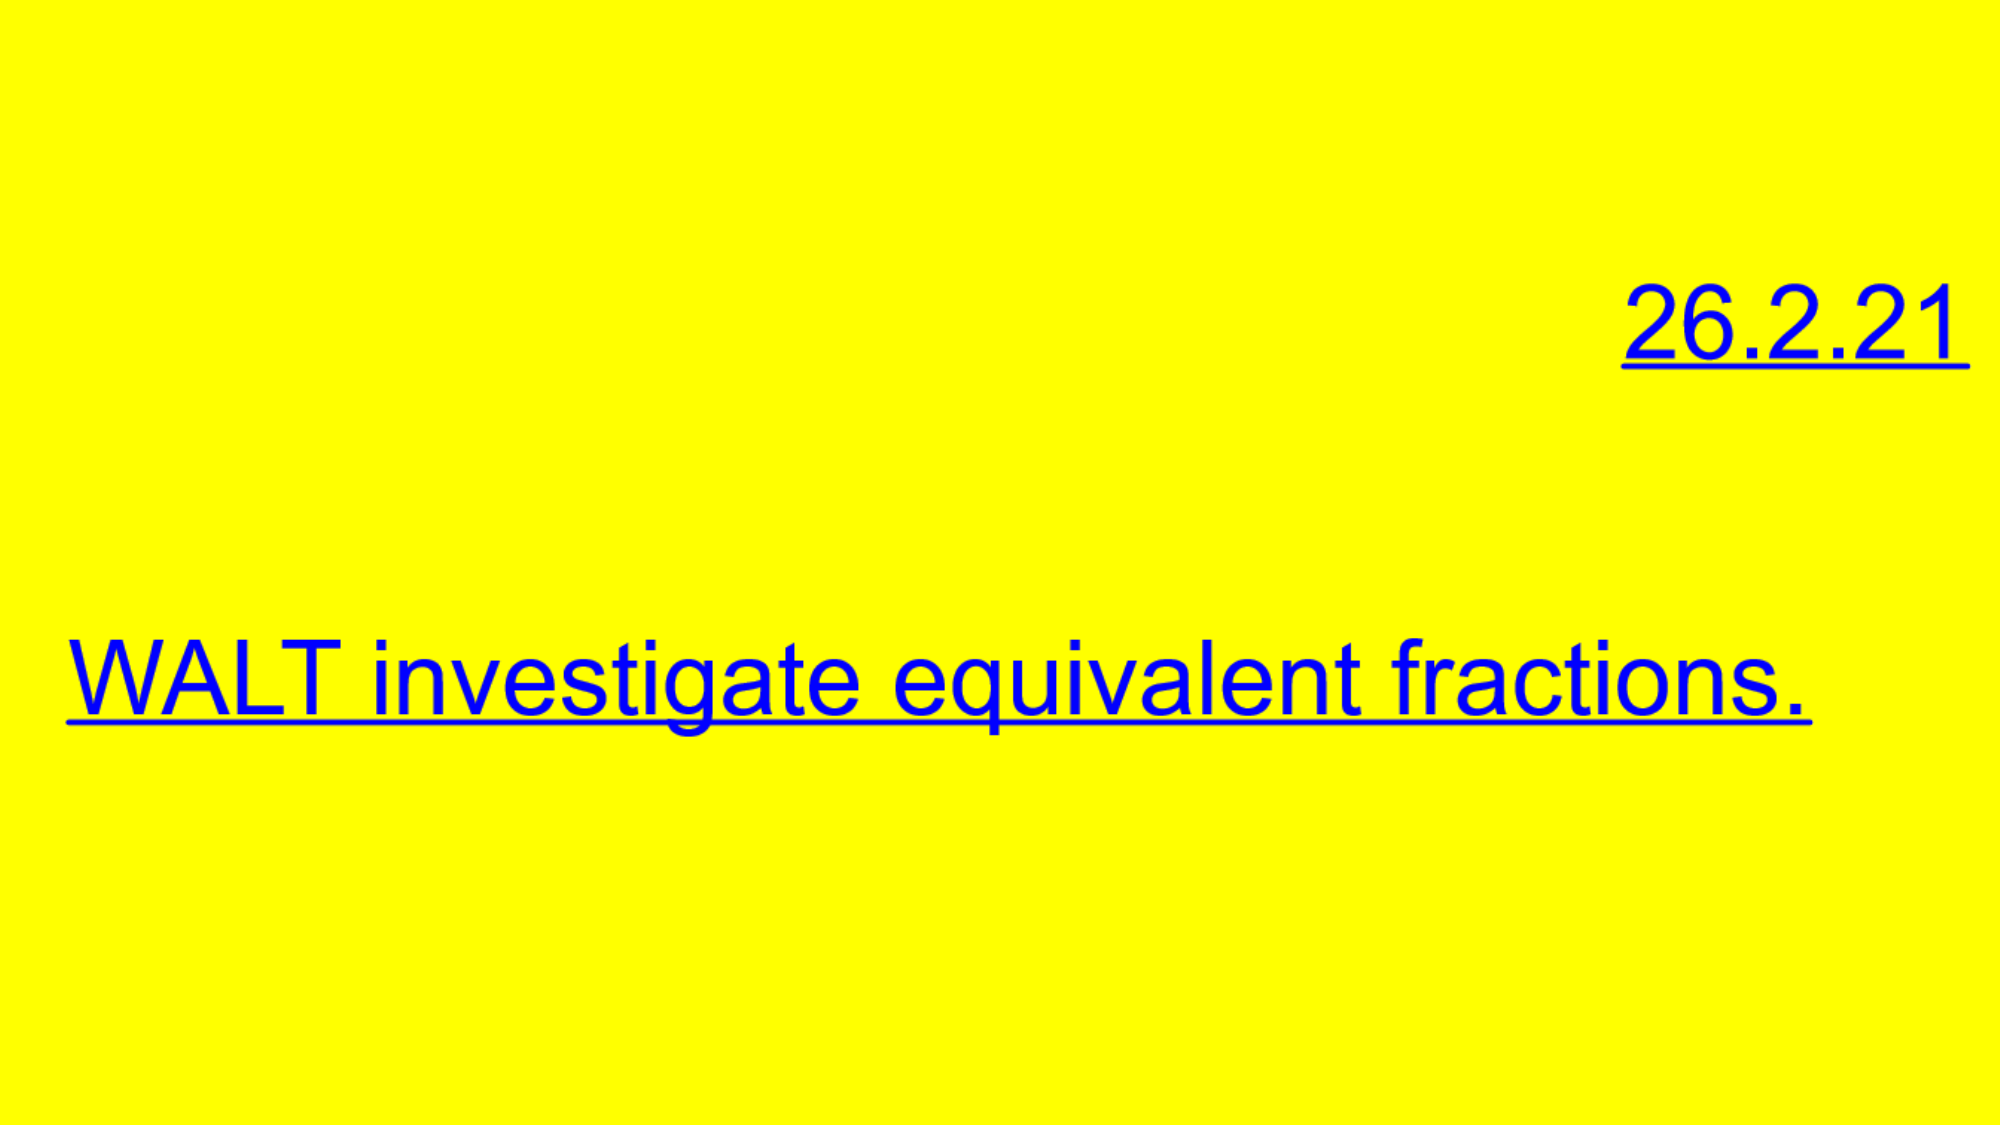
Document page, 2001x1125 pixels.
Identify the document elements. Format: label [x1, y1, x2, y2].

picture [0, 230, 2000, 798]
